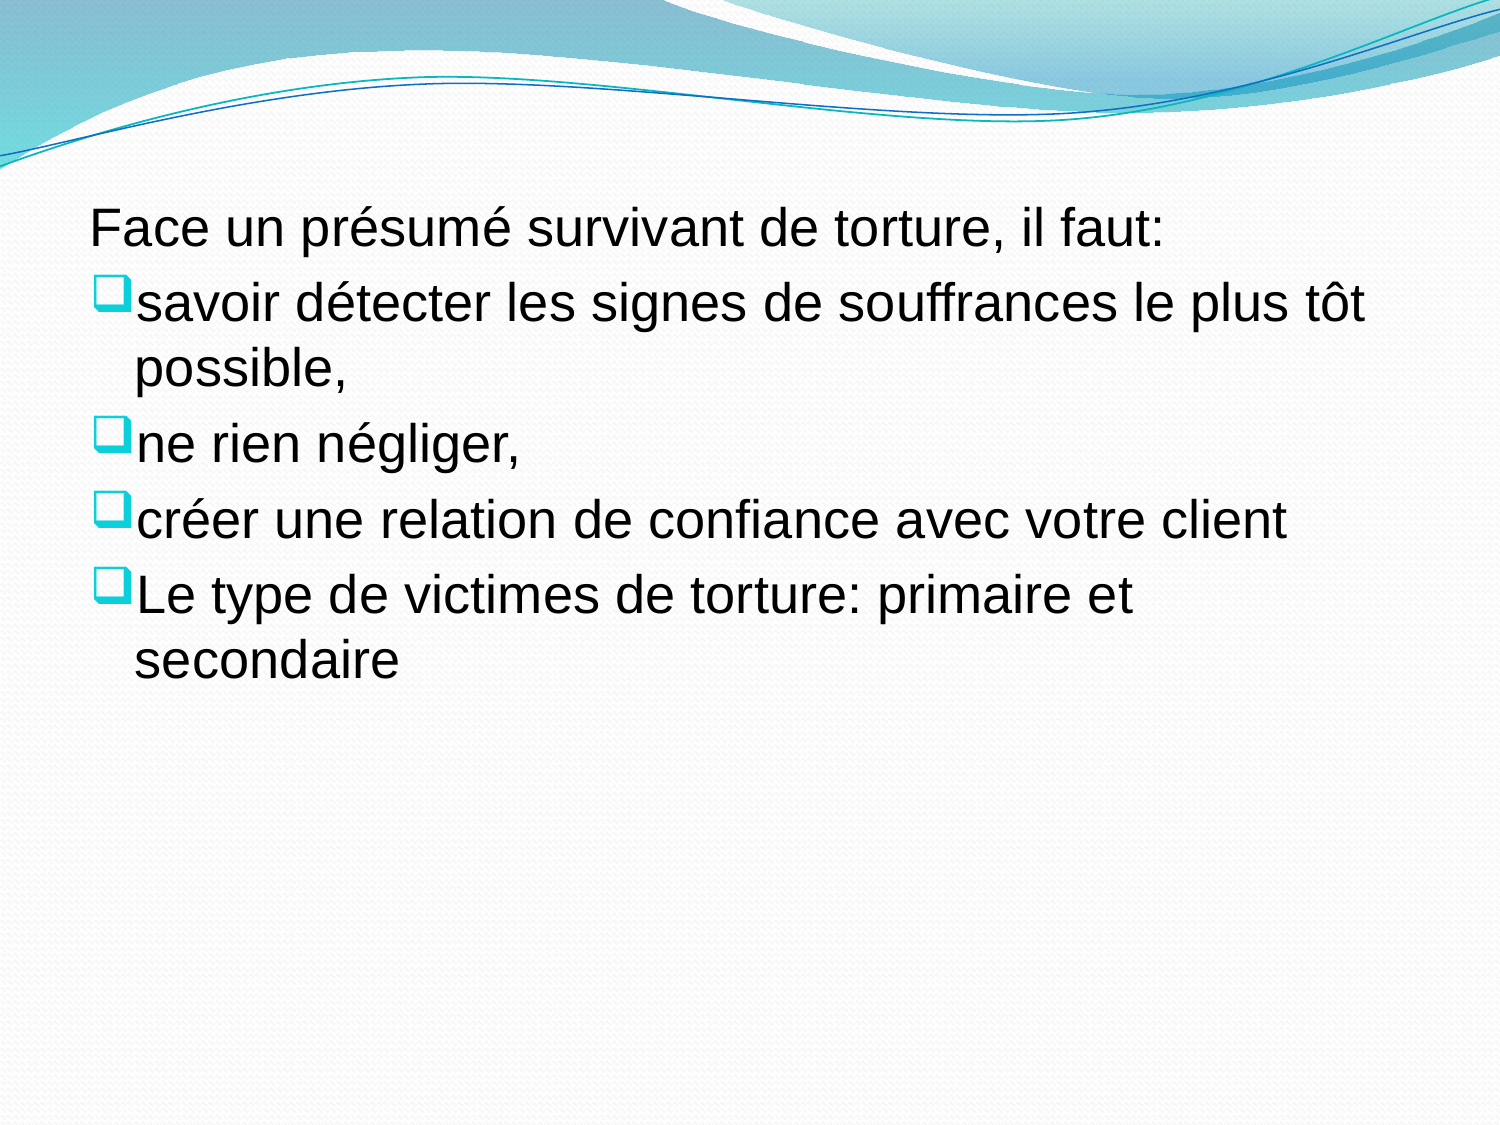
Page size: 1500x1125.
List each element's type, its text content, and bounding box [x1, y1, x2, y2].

list Face un présumé survivant de torture, il faut: savoir détecter les signes de souffrances le plus tôt possible, ne rien négliger, créer une relation de confiance avec votre client Le type de victimes de torture: primaire et secondaire [75, 184, 1425, 905]
